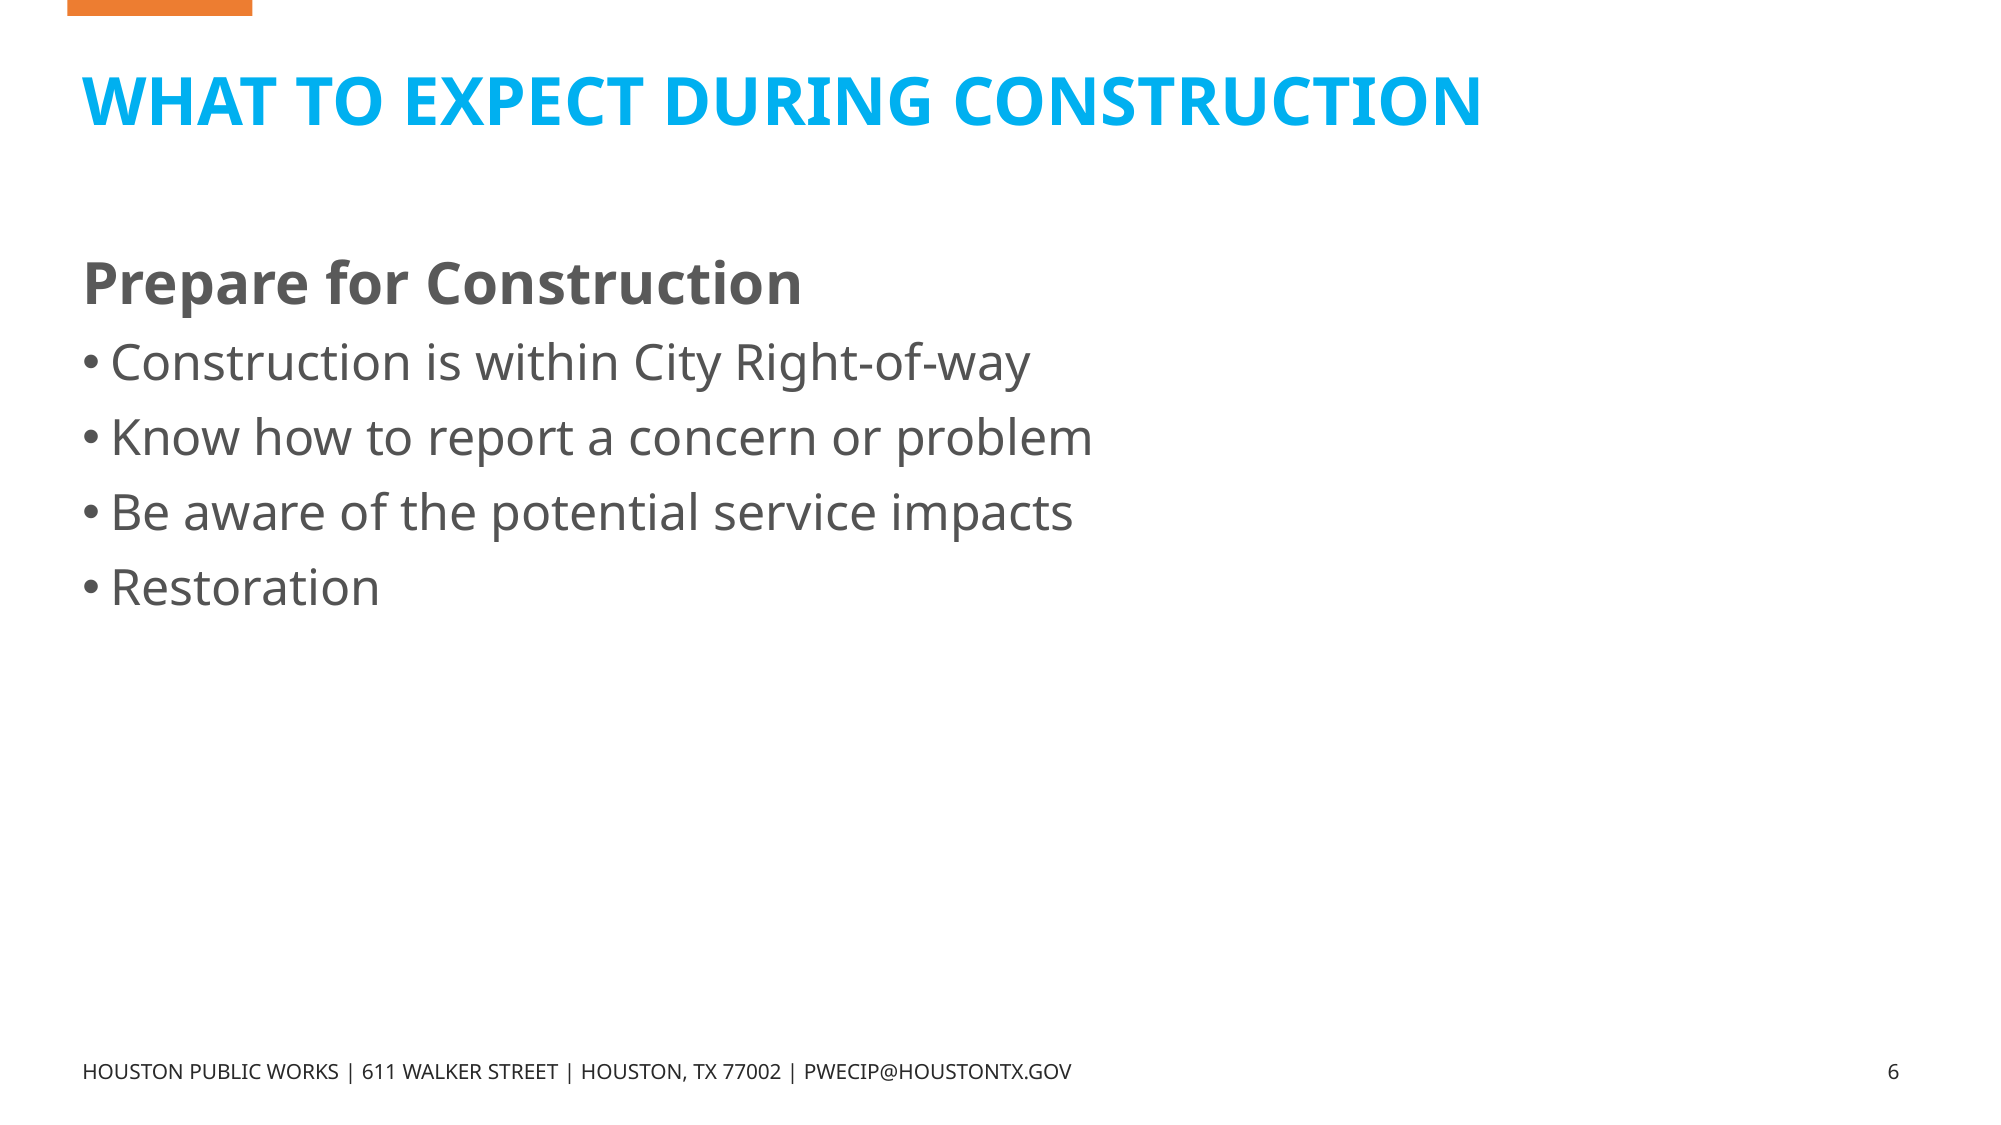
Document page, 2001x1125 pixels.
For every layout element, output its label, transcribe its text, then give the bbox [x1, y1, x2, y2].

list Prepare for Construction Construction is within City Right-of-way Know how to report a concern or problem Be aware of the potential service impacts Restoration [67, 246, 1926, 1014]
slide_number 6 [1861, 1042, 1926, 1103]
footer HOUSTON PUBLIC WORKS | 611 WALKER STREET | HOUSTON, TX 77002 | PWECIP@HOUSTONTX.GOV [67, 1042, 1846, 1103]
title WHAT TO EXPECT DURING CONSTRUCTION [67, 59, 1926, 216]
